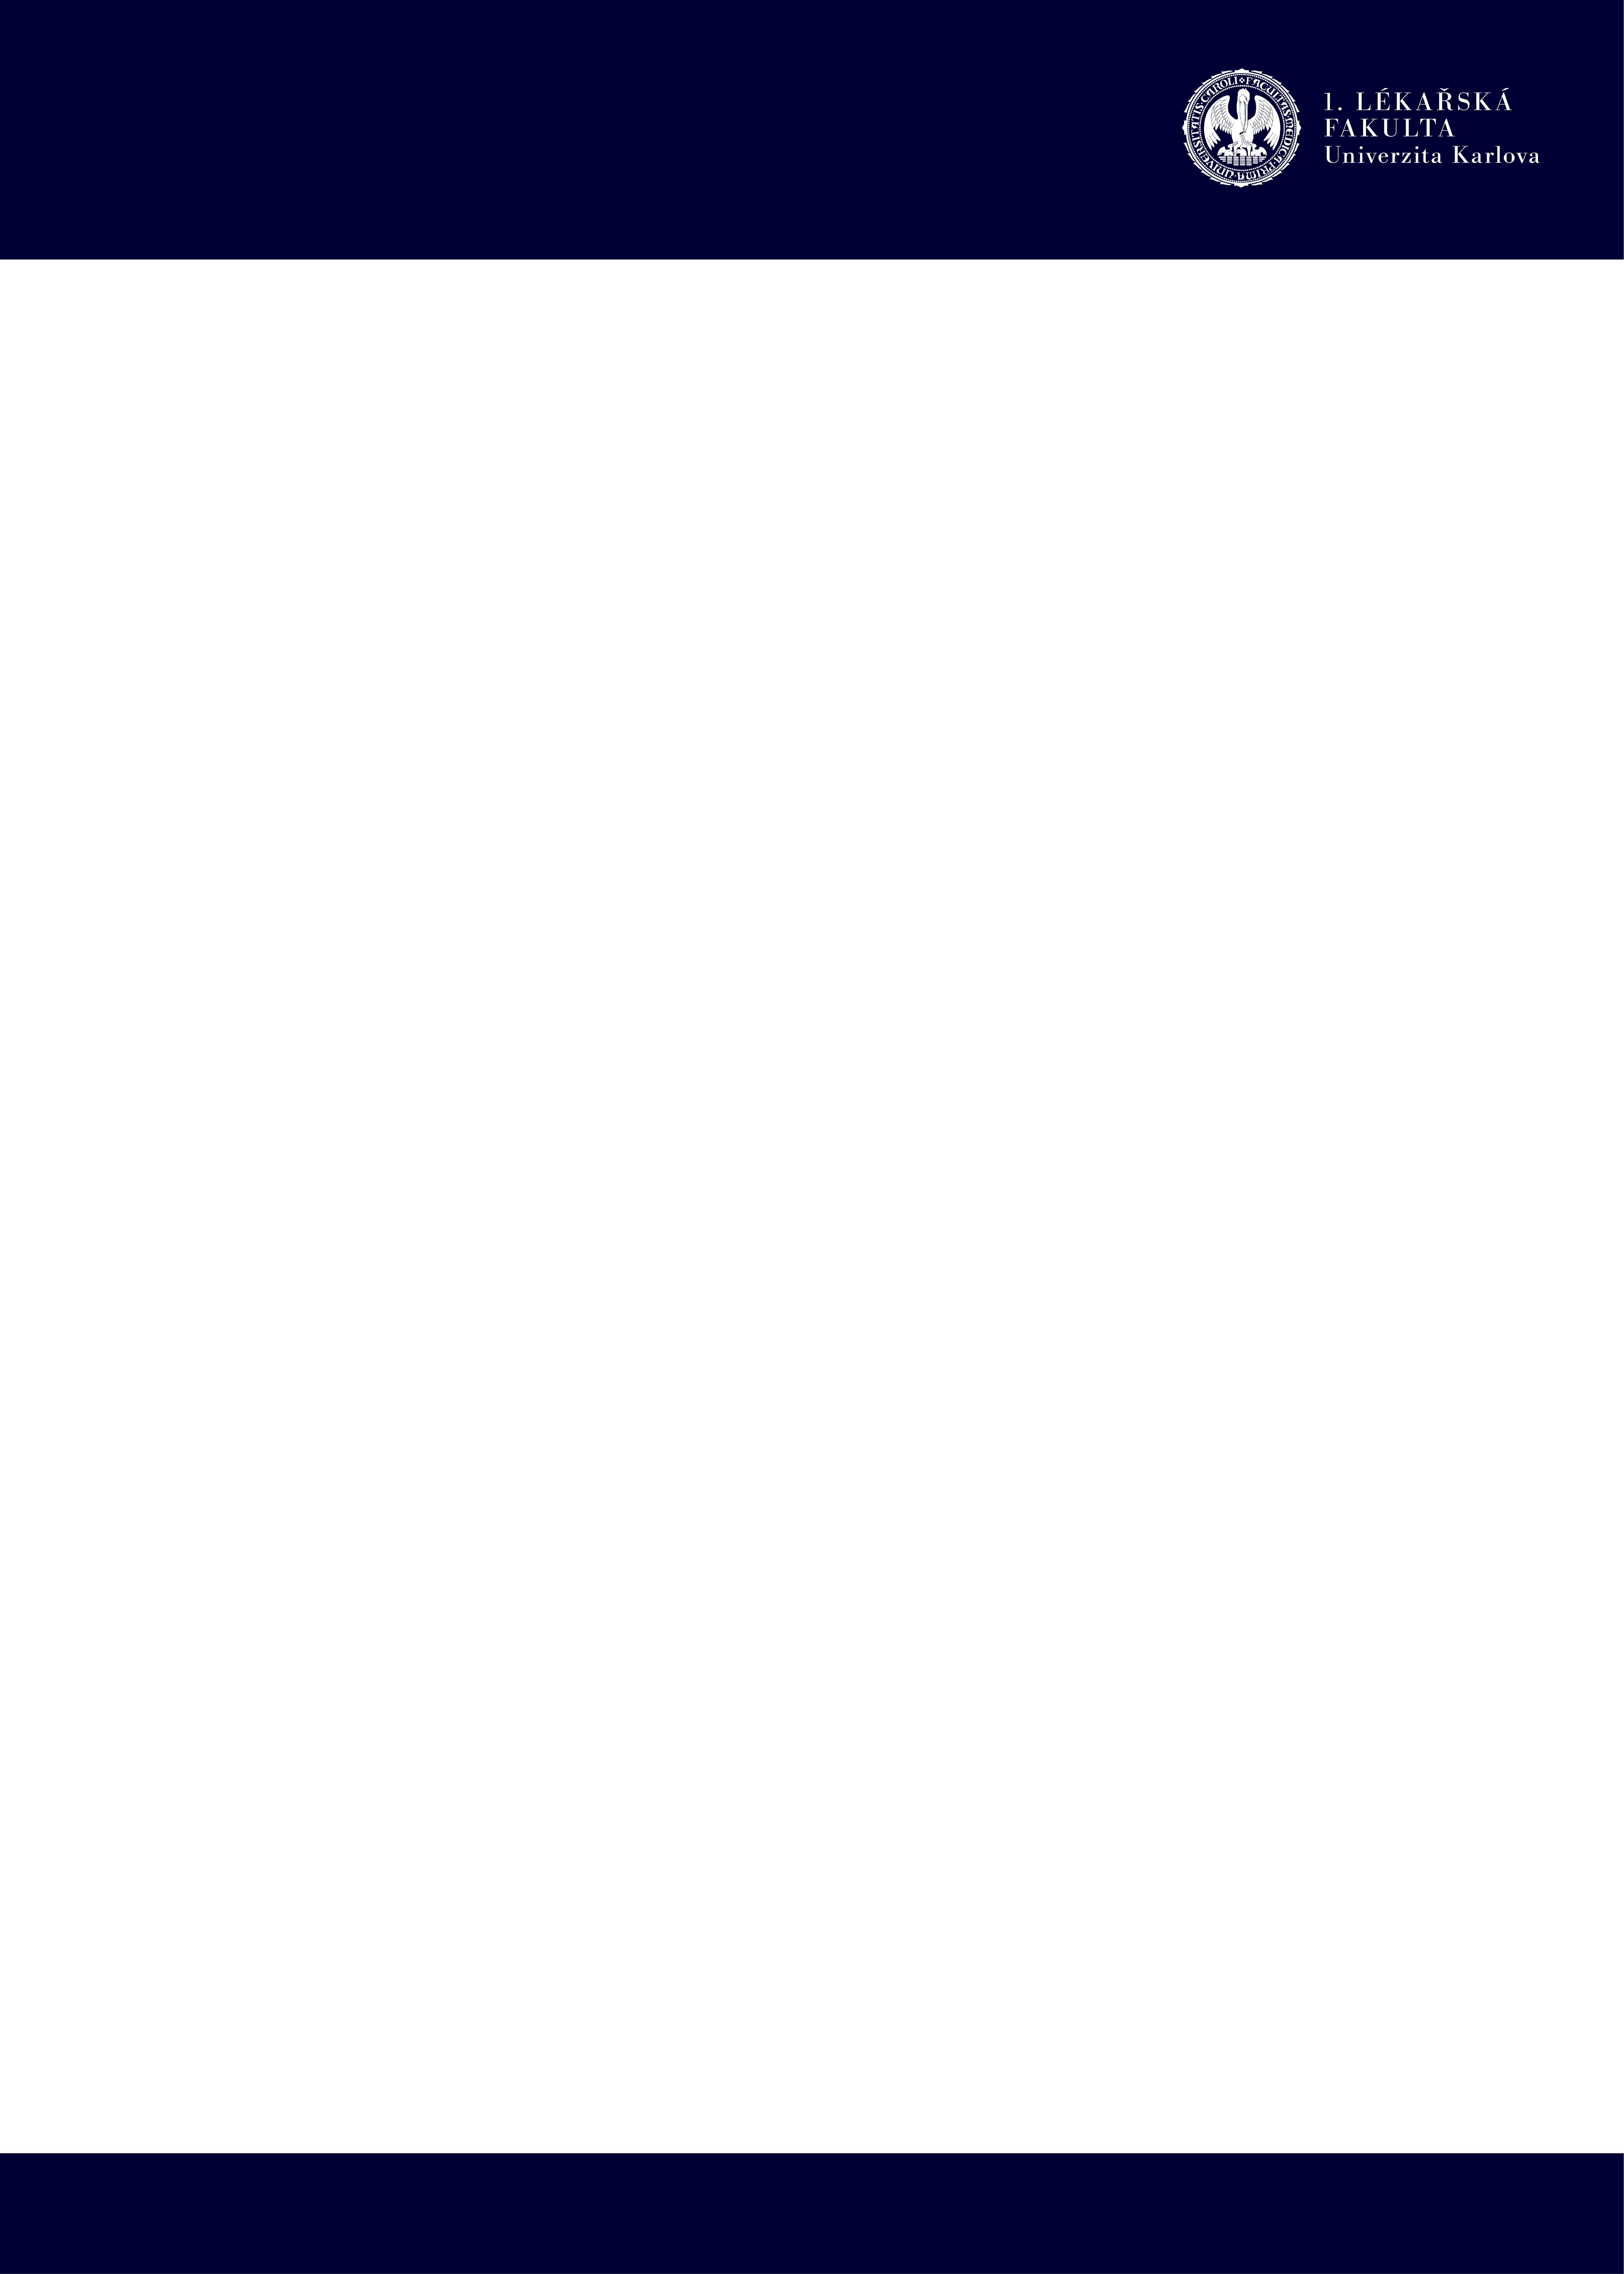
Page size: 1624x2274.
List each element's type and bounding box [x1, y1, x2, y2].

picture [1182, 68, 1540, 188]
